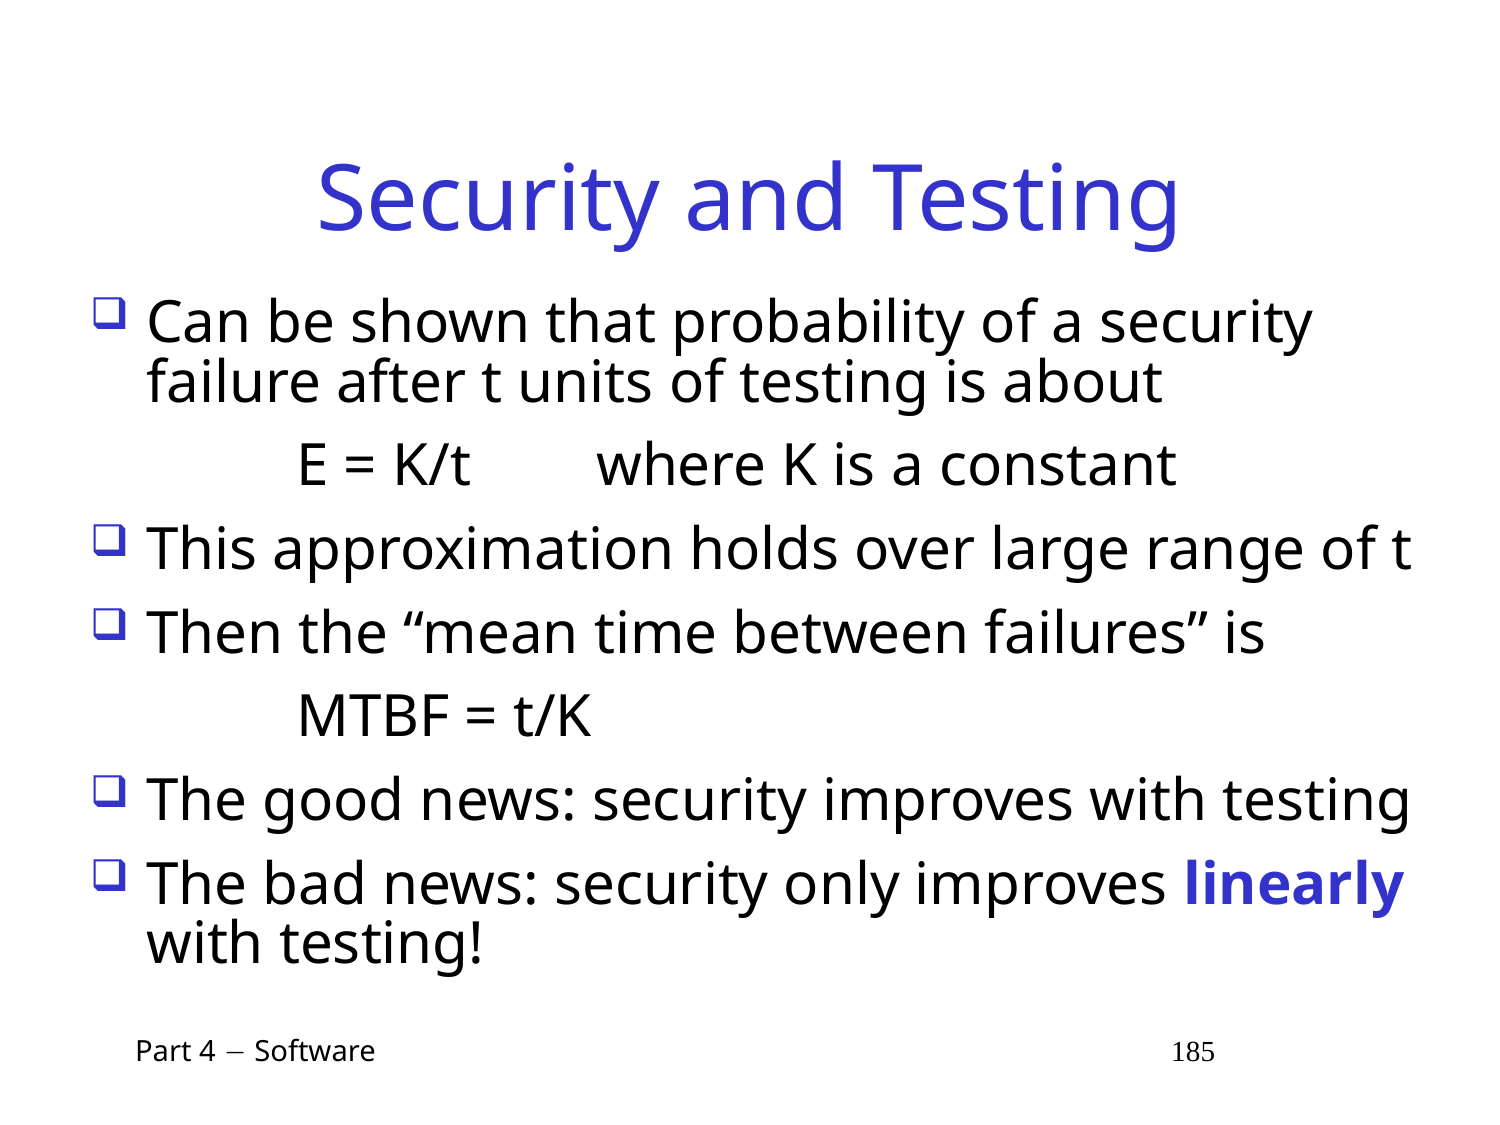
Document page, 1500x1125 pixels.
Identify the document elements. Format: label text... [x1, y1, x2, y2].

list Can be shown that probability of a security failure after t units of testing is about E = K/t where K is a constant This approximation holds over large range of t Then the “mean time between failures” is MTBF = t/K The good news: security improves with testing The bad news: security only improves linearly with testing! [74, 287, 1451, 1013]
title Security and Testing [112, 99, 1388, 287]
footer Part 4  Software 185 [112, 1024, 1401, 1101]
